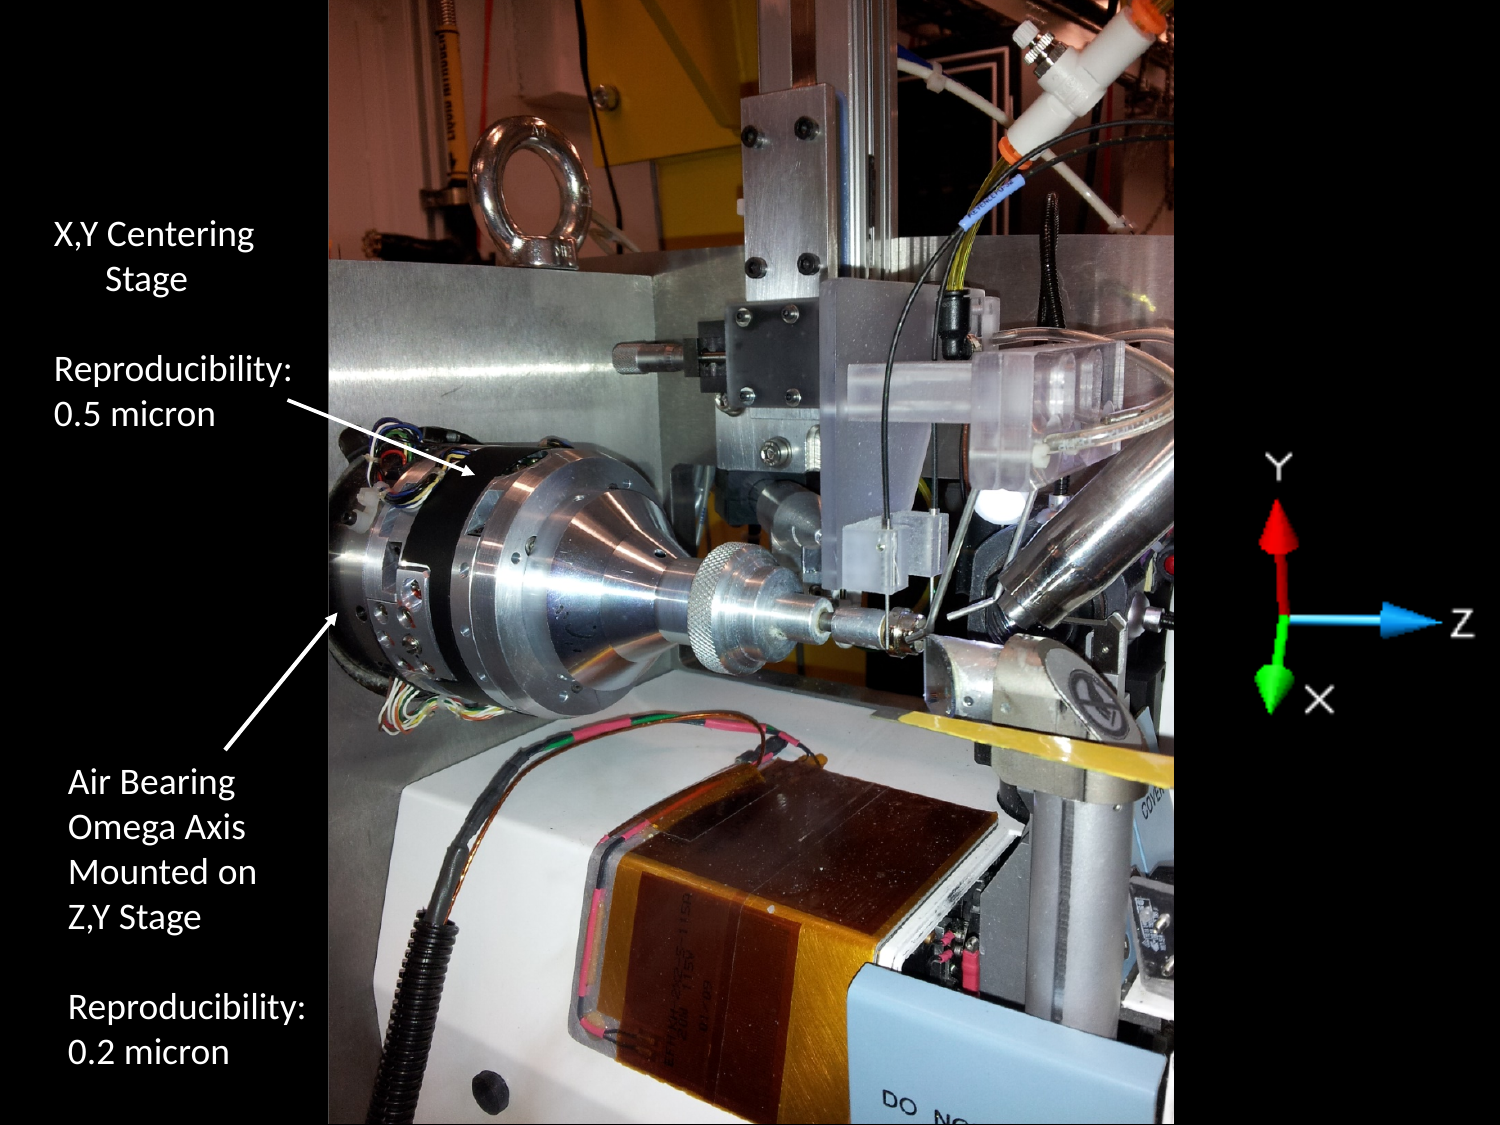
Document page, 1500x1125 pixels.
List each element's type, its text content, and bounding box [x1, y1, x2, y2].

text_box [224, 612, 338, 751]
text_box Air Bearing Omega Axis Mounted on Z,Y Stage Reproducibility: 0.2 micron [53, 749, 322, 1080]
text_box X,Y Centering Stage Reproducibility: 0.5 micron [39, 201, 182, 442]
picture [187, 0, 1488, 1124]
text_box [287, 399, 476, 476]
